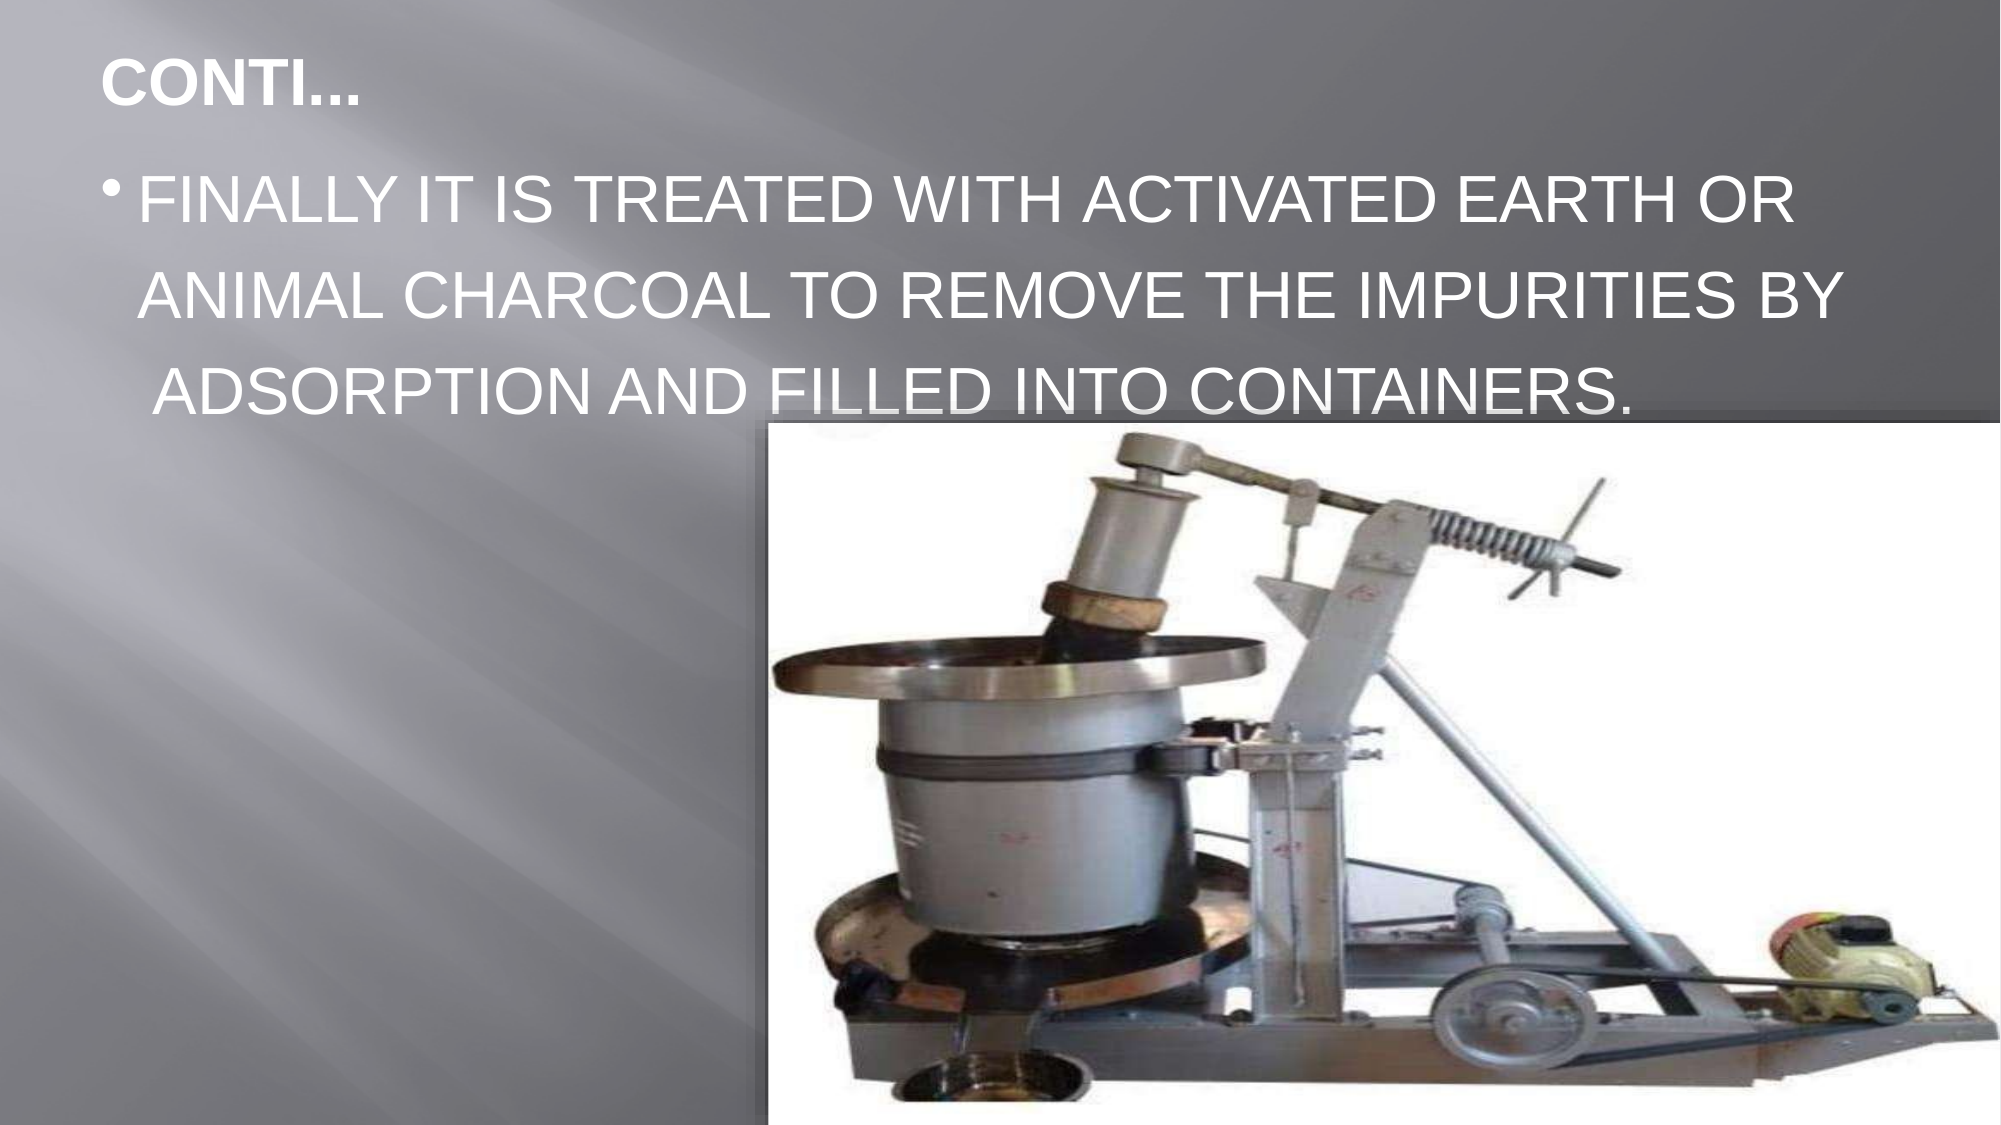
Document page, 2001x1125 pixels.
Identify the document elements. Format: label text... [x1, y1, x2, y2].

text_box CONTI... FINALLY IT IS TREATED WITH ACTIVATED EARTH OR ANIMAL CHARCOAL TO REMOVE THE IMPURITIES BY ADSORPTION AND FILLED INTO CONTAINERS. [98, 0, 1847, 428]
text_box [736, 391, 2000, 1125]
